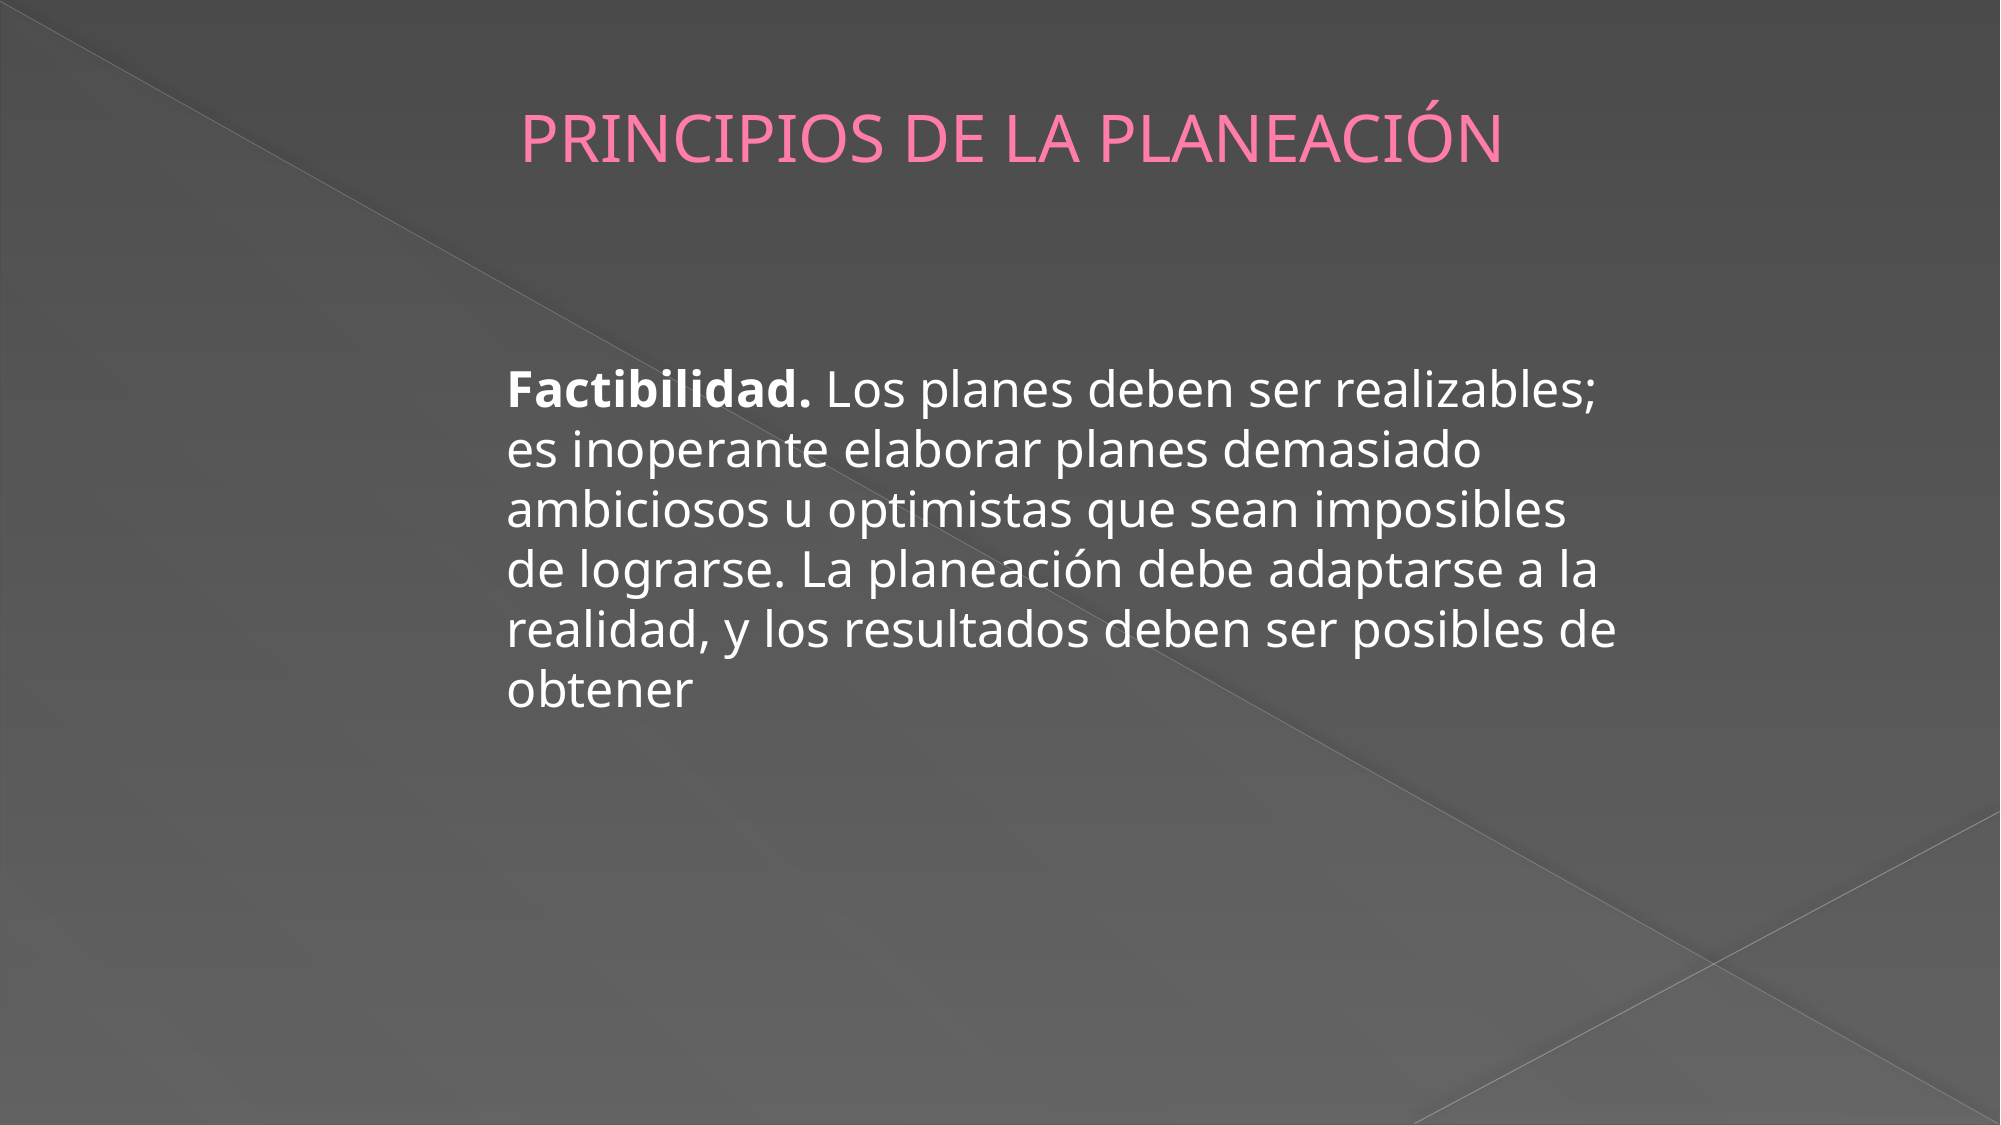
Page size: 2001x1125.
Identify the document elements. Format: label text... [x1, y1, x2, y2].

list Factibilidad. Los planes deben ser realizables; es inoperante elaborar planes demasiado ambiciosos u optimistas que sean imposibles de lograrse. La planeación debe adaptarse a la realidad, y los resultados deben ser posibles de obtener [492, 349, 1650, 1000]
title PRINCIPIOS DE LA PLANEACIÓN [303, 66, 1654, 207]
